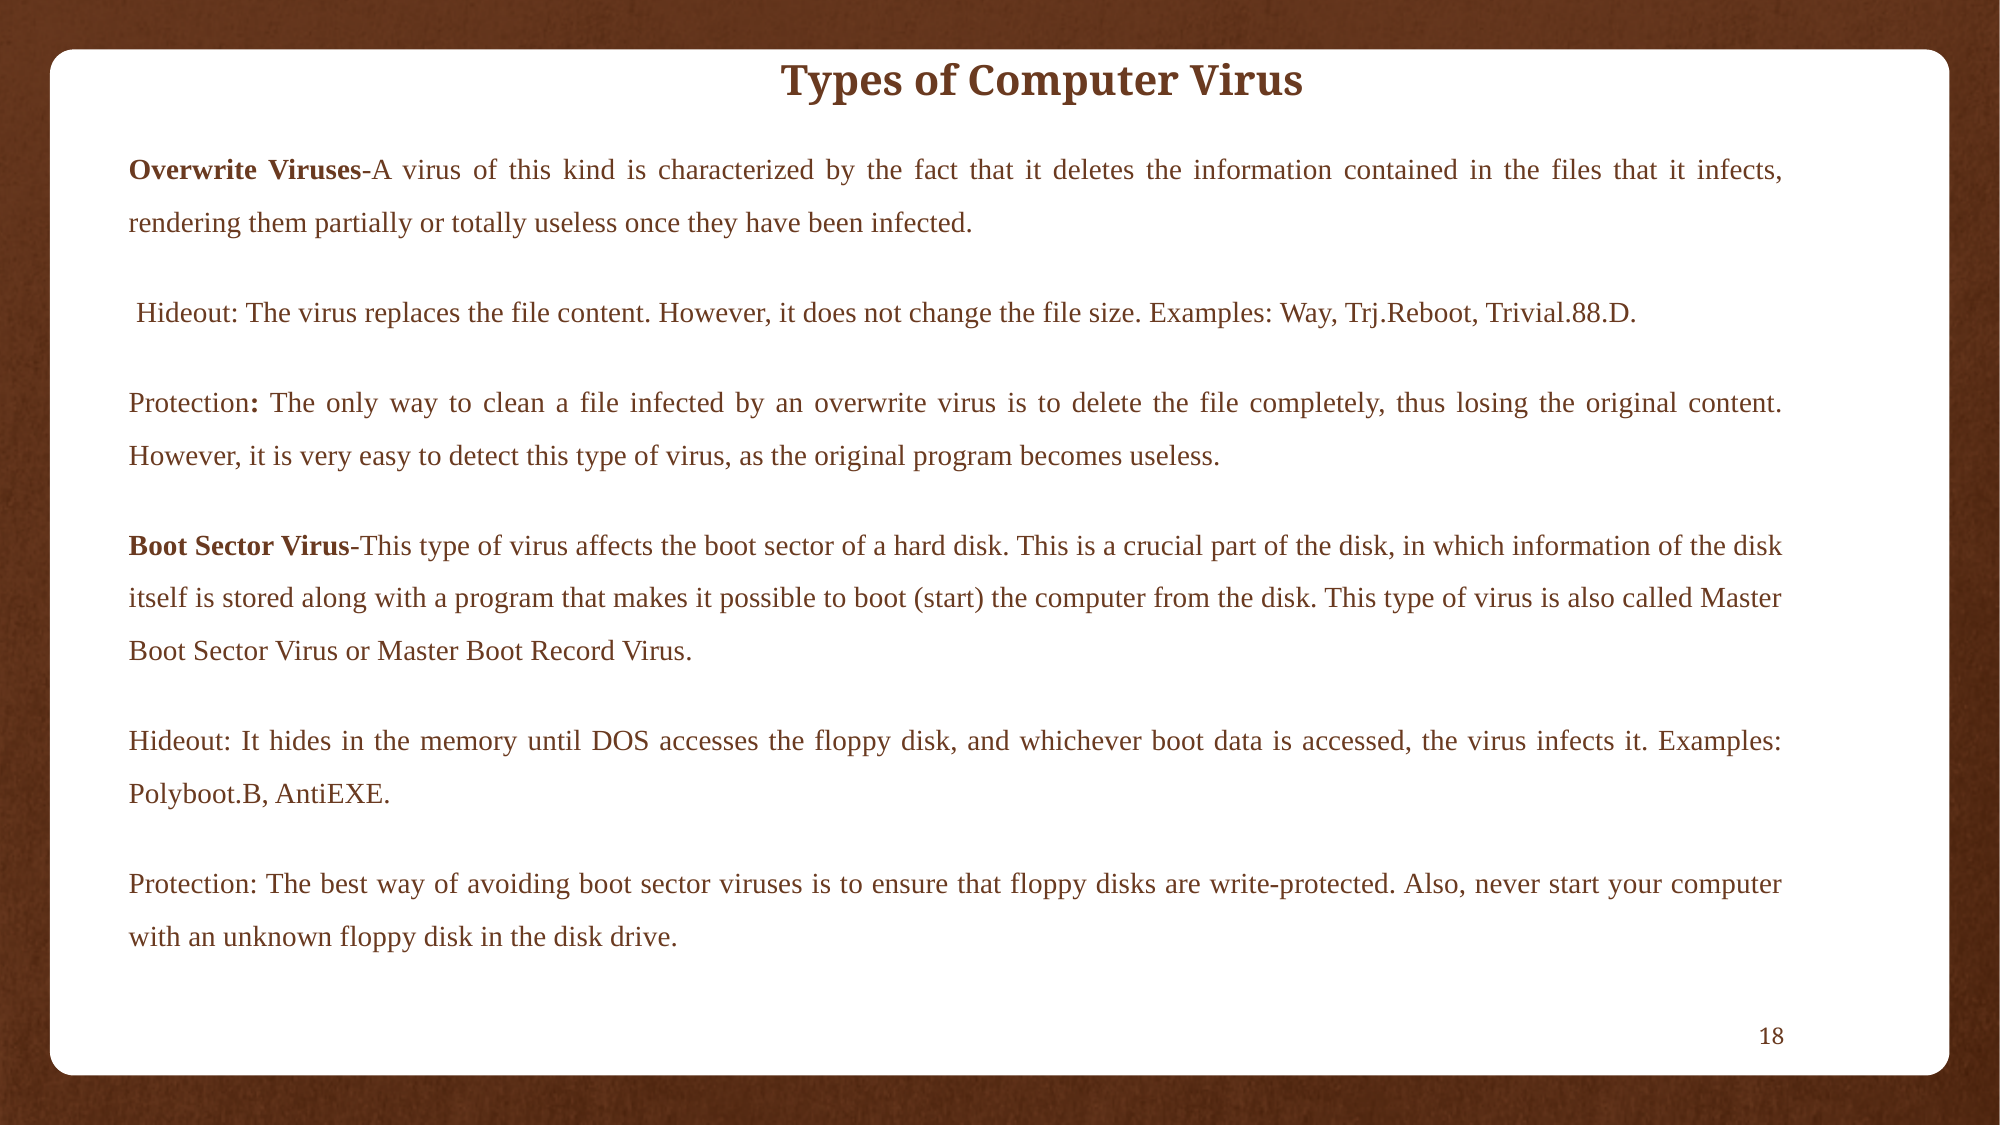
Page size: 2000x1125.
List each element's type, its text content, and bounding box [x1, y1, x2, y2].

slide_number 18 [1682, 1012, 1800, 1063]
text_box Types of Computer Virus [125, 54, 1960, 161]
list Overwrite Viruses-A virus of this kind is characterized by the fact that it deletes the information contained in the files that it infects, rendering them partially or totally useless once they have been infected. Hideout: The virus replaces the file content. However, it does not change the file size. Examples: Way, Trj.Reboot, Trivial.88.D. Protection: The only way to clean a file infected by an overwrite virus is to delete the file completely, thus losing the original content. However, it is very easy to detect this type of virus, as the original program becomes useless. Boot Sector Virus-This type of virus affects the boot sector of a hard disk. This is a crucial part of the disk, in which information of the disk itself is stored along with a program that makes it possible to boot (start) the computer from the disk. This type of virus is also called Master Boot Sector Virus or Master Boot Record Virus. Hideout: It hides in the memory until DOS accesses the floppy disk, and whichever boot data is accessed, the virus infects it. Examples: Polyboot.B, AntiEXE. Protection: The best way of avoiding boot sector viruses is to ensure that floppy disks are write-protected. Also, never start your computer with an unknown floppy disk in the disk drive. [113, 125, 1800, 996]
